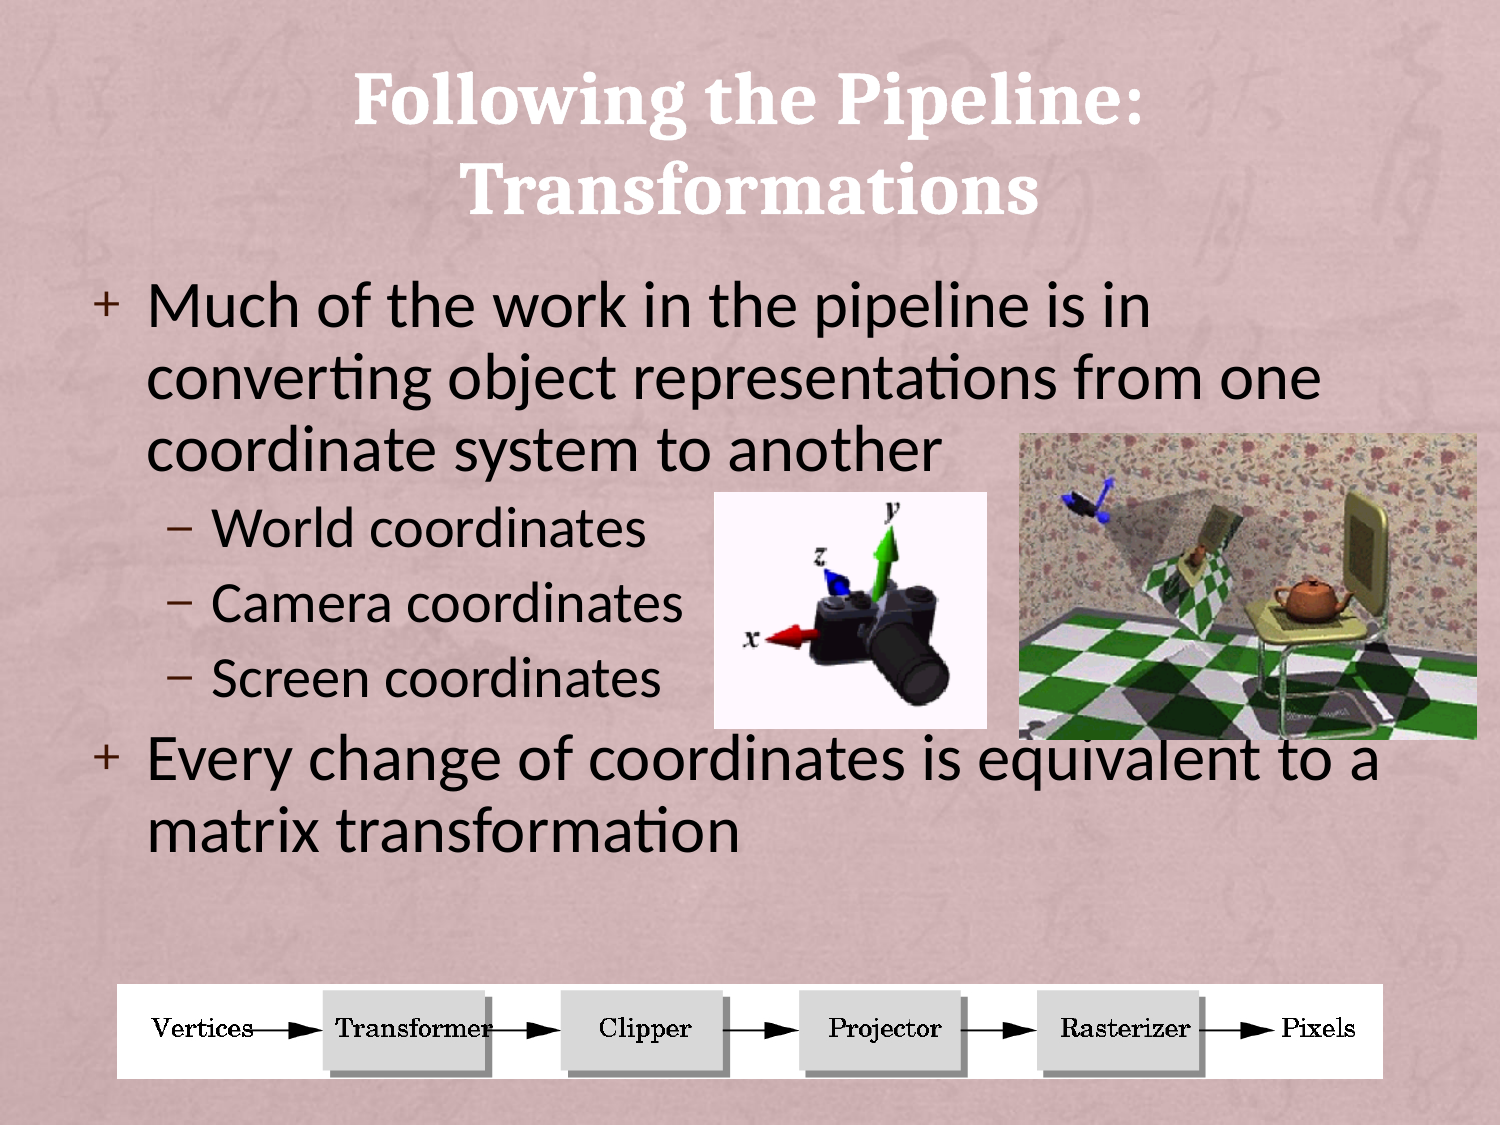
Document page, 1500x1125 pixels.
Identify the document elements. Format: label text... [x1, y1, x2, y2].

picture [0, 0, 1500, 1125]
title Following the Pipeline: Transformations [75, 45, 1425, 233]
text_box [714, 491, 988, 730]
list Much of the work in the pipeline is in converting object representations from one coordinate system to another World coordinates Camera coordinates Screen coordinates Every change of coordinates is equivalent to a matrix transformation [75, 262, 1425, 1038]
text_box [1018, 433, 1478, 741]
